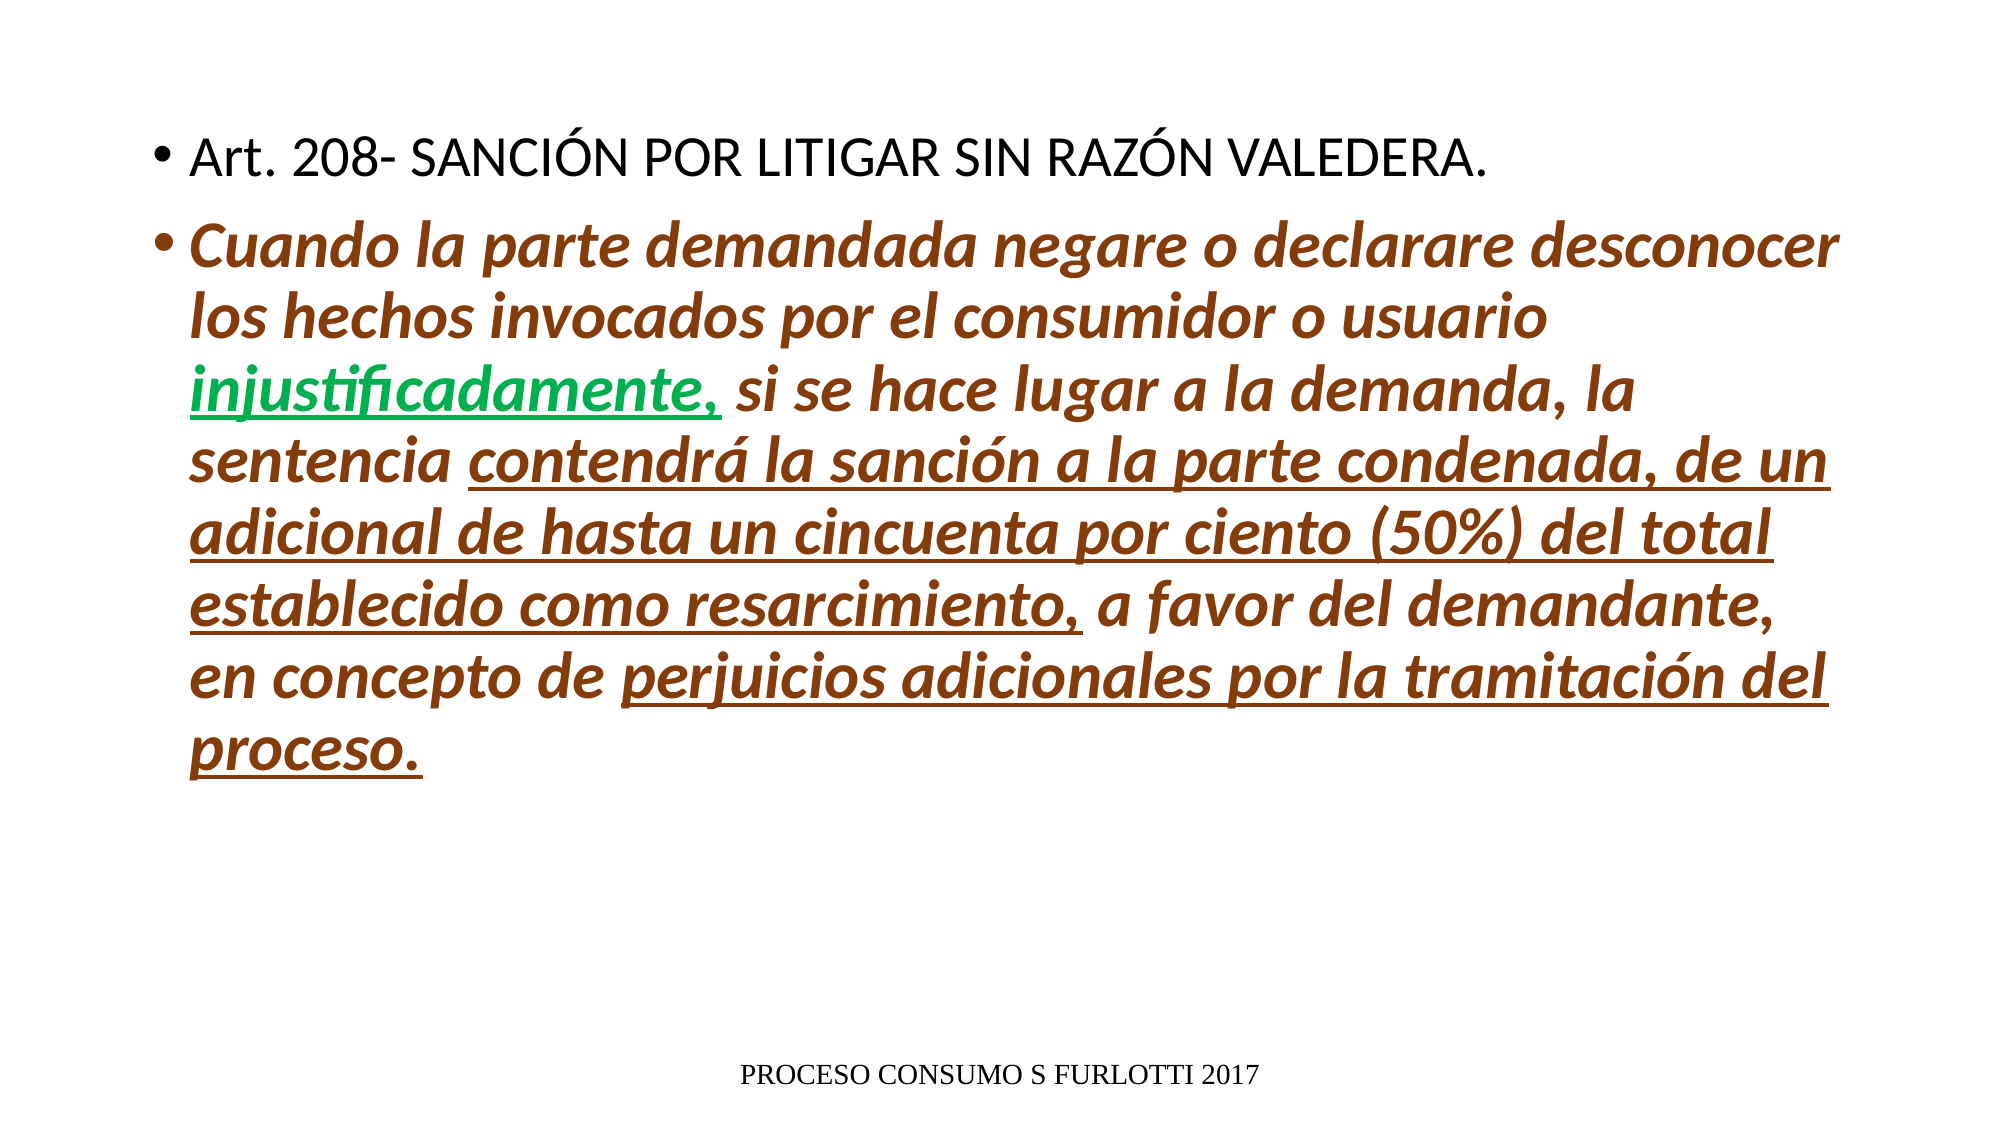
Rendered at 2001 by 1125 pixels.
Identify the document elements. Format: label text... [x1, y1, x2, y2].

list Art. 208- SANCIÓN POR LITIGAR SIN RAZÓN VALEDERA. Cuando la parte demandada negare o declarare desconocer los hechos invocados por el consumidor o usuario injustificadamente, si se hace lugar a la demanda, la sentencia contendrá la sanción a la parte condenada, de un adicional de hasta un cincuenta por ciento (50%) del total establecido como resarcimiento, a favor del demandante, en concepto de perjuicios adicionales por la tramitación del proceso. [137, 118, 1863, 1014]
footer PROCESO CONSUMO S FURLOTTI 2017 [662, 1042, 1338, 1103]
